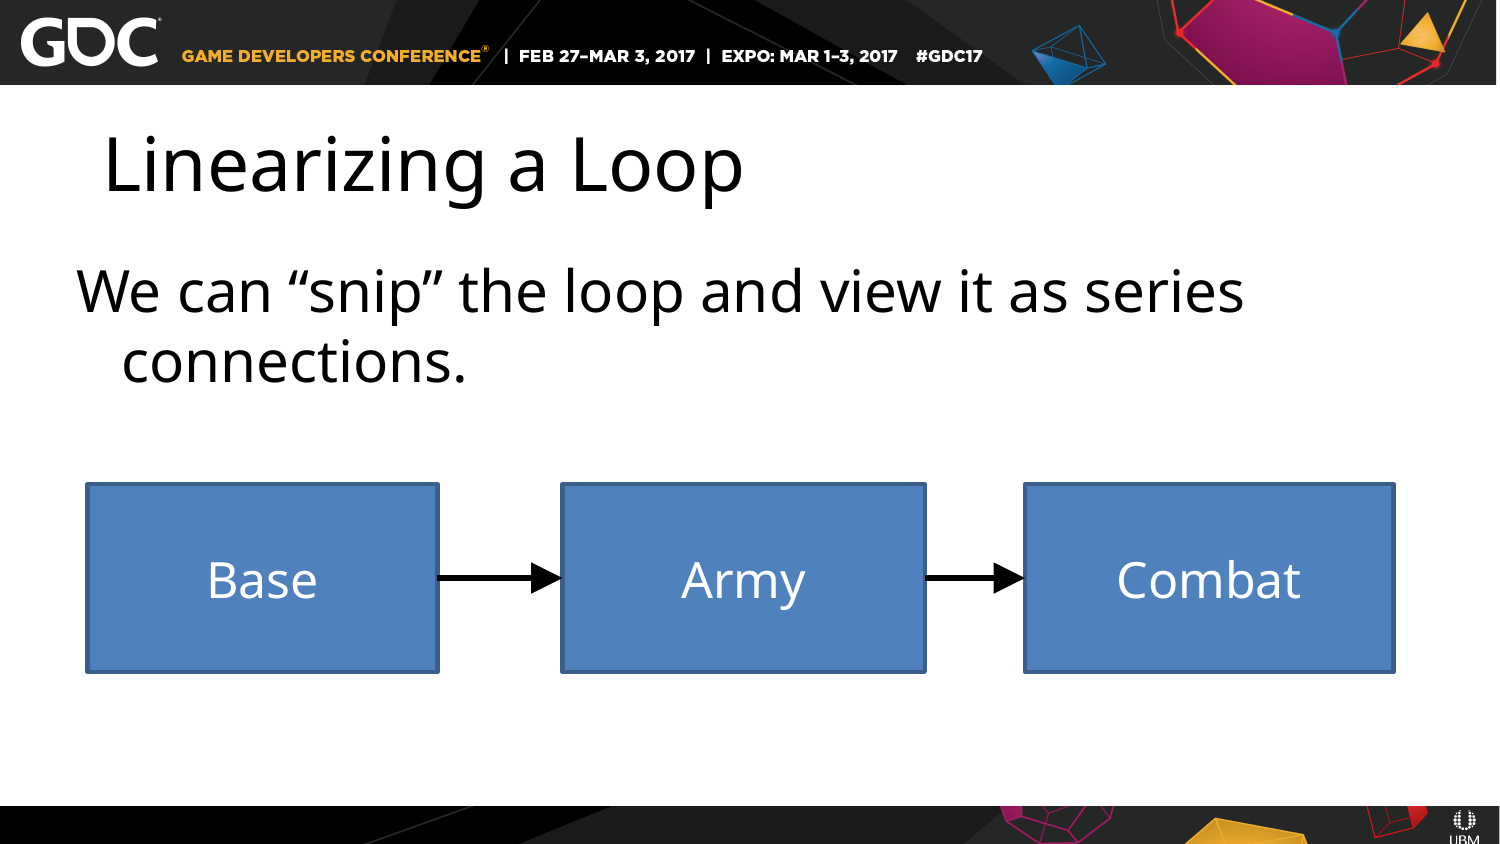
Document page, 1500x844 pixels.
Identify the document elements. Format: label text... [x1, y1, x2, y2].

list We can “snip” the loop and view it as series connections. [50, 246, 1425, 410]
text_box Combat [1023, 482, 1396, 674]
text_box Army [560, 482, 927, 674]
title Linearizing a Loop [87, 109, 1413, 238]
text_box Base [85, 482, 440, 674]
picture [0, 806, 1500, 844]
picture [0, 0, 1497, 707]
